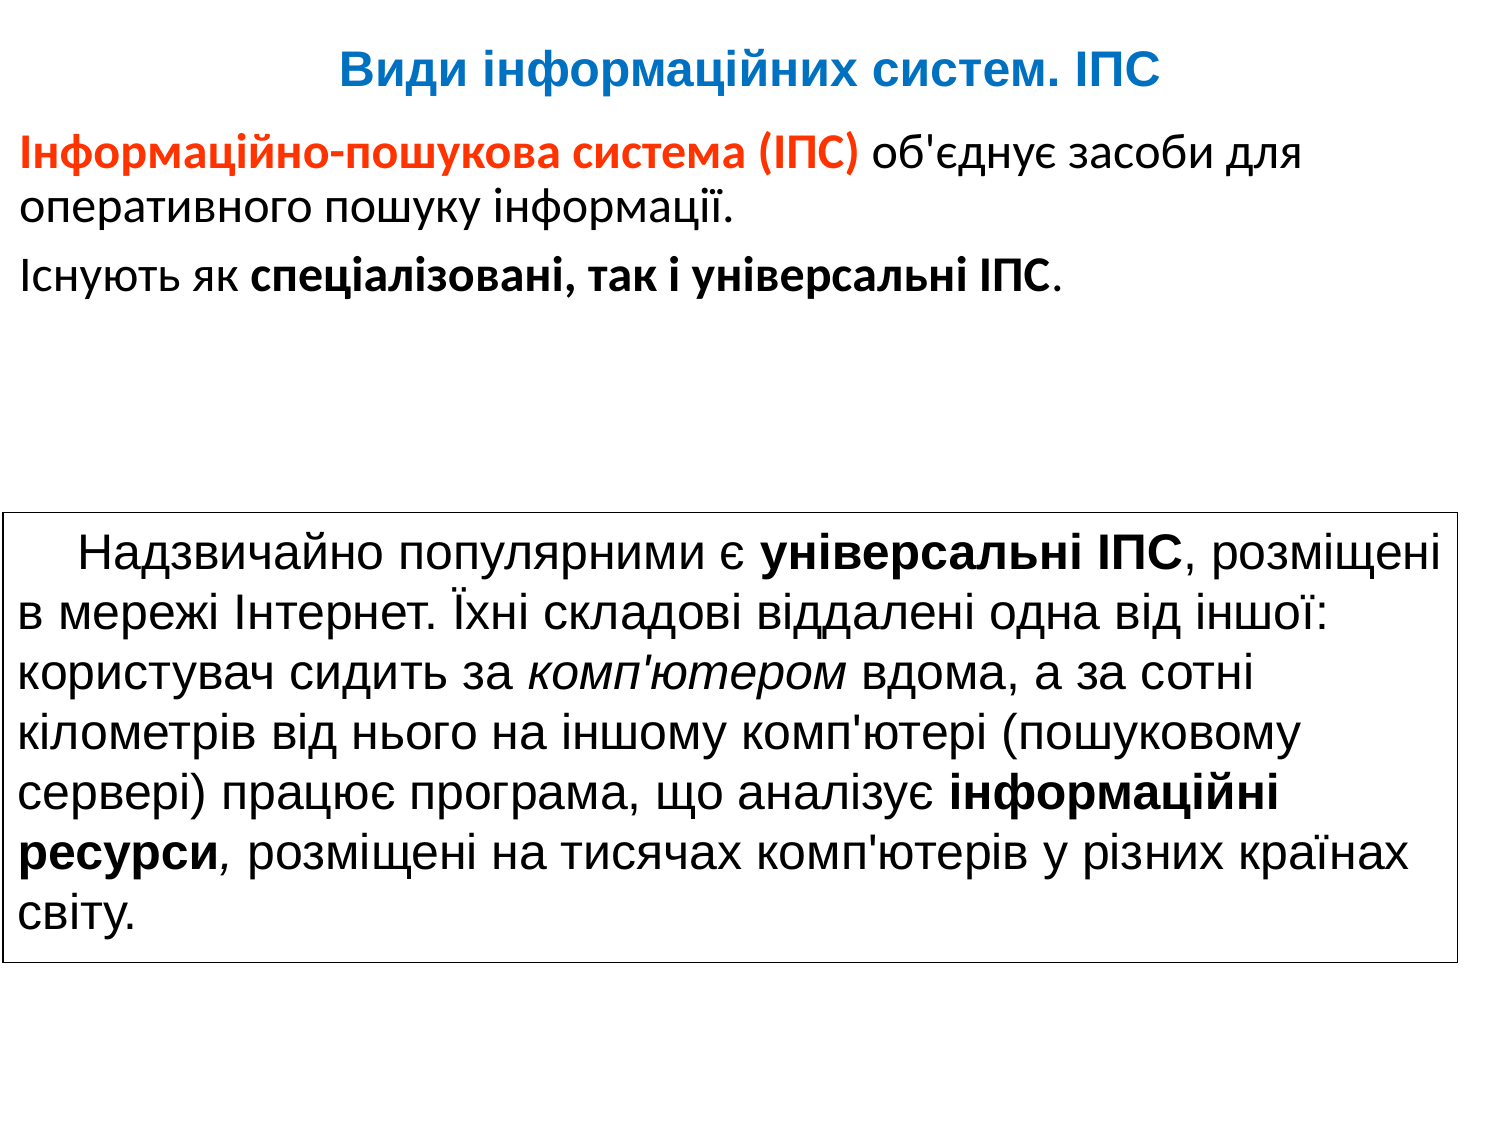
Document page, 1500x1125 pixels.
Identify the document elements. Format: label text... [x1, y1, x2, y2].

list Інформаційно-пошукова система (ІПС) об'єднує засоби для оперативного пошуку інформації. Існують як спеціалізовані, так і універсальні ІПС. [4, 117, 1500, 293]
text_box Надзвичайно популярними є універсальні ІПС, розміщені в мережі Інтернет. Їхні складові віддалені одна від іншої: користувач сидить за комп'ютером вдома, а за сотні кілометрів від нього на іншому комп'ютері (пошуковому сервері) працює програма, що аналізує інформаційні ресурси, розміщені на тисячах комп'ютерів у різних країнах світу. [2, 512, 1458, 963]
title Види інформаційних систем. ІПС [0, 24, 1500, 116]
